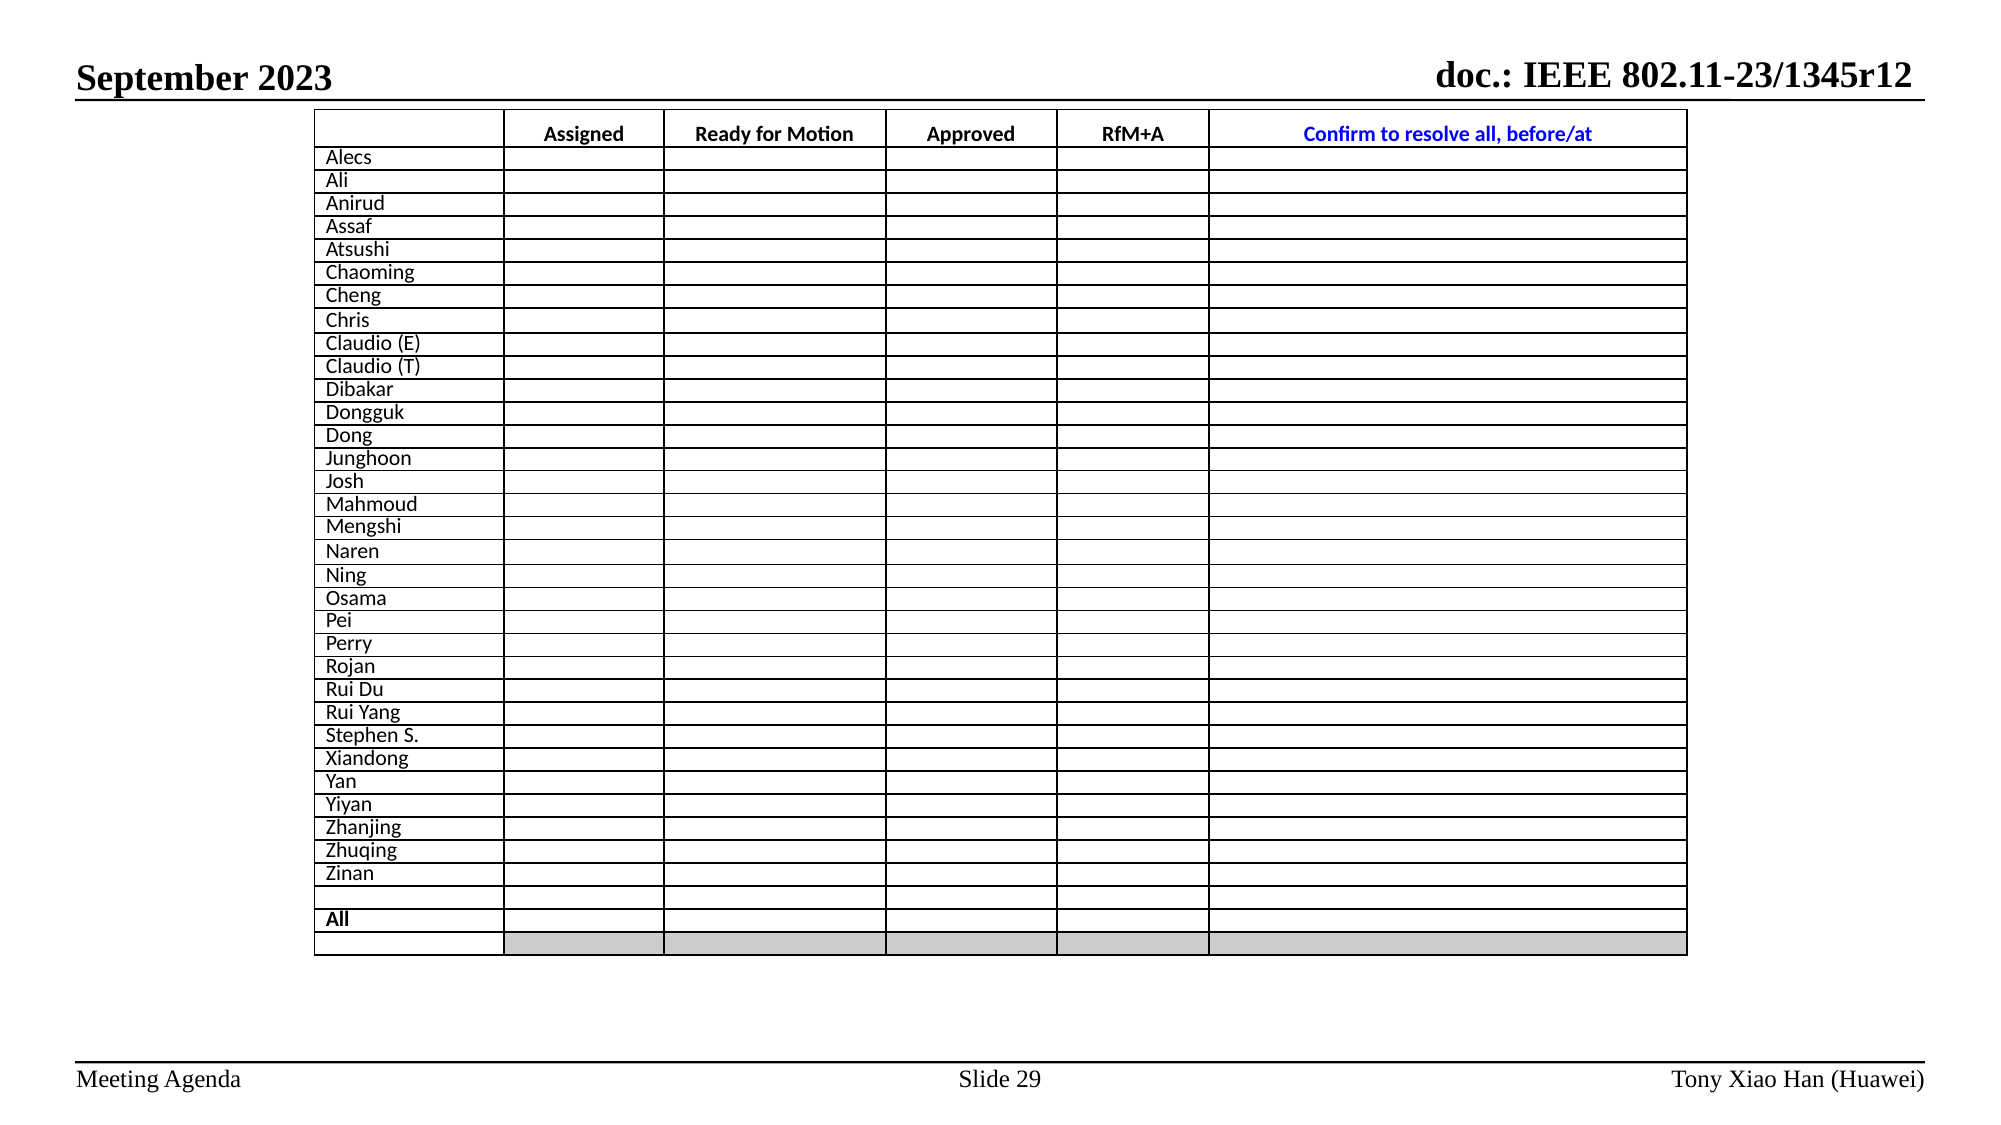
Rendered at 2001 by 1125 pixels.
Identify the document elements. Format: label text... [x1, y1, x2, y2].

table_cell [1210, 841, 1686, 862]
table_cell [887, 726, 1056, 747]
table_cell [505, 749, 663, 770]
table_cell [665, 517, 885, 539]
table_cell Josh [315, 471, 503, 493]
table_cell [887, 657, 1056, 678]
table_cell [887, 634, 1056, 656]
table_cell [665, 910, 885, 931]
table_cell [1058, 148, 1208, 169]
table_cell [1210, 818, 1686, 839]
table_cell Naren [315, 540, 503, 564]
table_cell [887, 471, 1056, 493]
table_cell [887, 795, 1056, 816]
table_cell [1058, 240, 1208, 261]
table_cell Rojan [315, 657, 503, 678]
table_cell [887, 749, 1056, 770]
table_cell [887, 334, 1056, 355]
table_cell Dongguk [315, 403, 503, 424]
table_cell Zhuqing [315, 841, 503, 862]
table_cell [665, 309, 885, 332]
table_cell [887, 887, 1056, 908]
table_cell [1210, 449, 1686, 470]
table_cell [887, 286, 1056, 307]
table_cell [1058, 933, 1208, 954]
table_cell [665, 749, 885, 770]
table_cell [1058, 565, 1208, 587]
table_cell [1210, 680, 1686, 701]
table_cell [1210, 565, 1686, 587]
table_cell [665, 841, 885, 862]
table_cell [315, 887, 503, 908]
table_cell Zhanjing [315, 818, 503, 839]
table_header Approved [887, 110, 1056, 146]
table_cell Ali [315, 171, 503, 192]
table_cell [505, 286, 663, 307]
table_cell Alecs [315, 148, 503, 169]
table_cell [1058, 772, 1208, 793]
table_cell [1210, 357, 1686, 378]
table_cell Claudio (T) [315, 357, 503, 378]
table_cell Rui Yang [315, 703, 503, 724]
table_cell Claudio (E) [315, 334, 503, 355]
table_cell [1058, 194, 1208, 215]
table_cell [1210, 772, 1686, 793]
table_cell [505, 263, 663, 284]
table_cell [1210, 240, 1686, 261]
table_cell [887, 611, 1056, 633]
table_cell [1058, 263, 1208, 284]
table_cell [887, 841, 1056, 862]
table_cell [1210, 540, 1686, 564]
table_cell [887, 426, 1056, 447]
table_cell Xiandong [315, 749, 503, 770]
table_header RfM+A [1058, 110, 1208, 146]
table_cell [505, 818, 663, 839]
table_cell [1058, 171, 1208, 192]
table_cell [505, 494, 663, 516]
table_cell [887, 240, 1056, 261]
table_cell Atsushi [315, 240, 503, 261]
table_cell [665, 864, 885, 885]
table_cell [1210, 309, 1686, 332]
table_cell [1058, 286, 1208, 307]
table_cell [1058, 357, 1208, 378]
table_cell [887, 588, 1056, 610]
table_cell Anirud [315, 194, 503, 215]
table_cell [1210, 517, 1686, 539]
table_cell [1058, 634, 1208, 656]
table_cell [1058, 449, 1208, 470]
table_cell [887, 933, 1056, 954]
table_cell [665, 148, 885, 169]
table_cell [1210, 933, 1686, 954]
table_cell Mahmoud [315, 494, 503, 516]
table_cell [1058, 749, 1208, 770]
table_cell [315, 933, 503, 954]
table_cell [665, 217, 885, 238]
table_cell [665, 240, 885, 261]
table_cell [1058, 680, 1208, 701]
table_cell [1210, 171, 1686, 192]
table_cell [1058, 517, 1208, 539]
table_cell [665, 887, 885, 908]
table_cell Stephen S. [315, 726, 503, 747]
table_cell [505, 217, 663, 238]
table_cell [1058, 864, 1208, 885]
table_cell [1210, 726, 1686, 747]
table_header Assigned [505, 110, 663, 146]
table_cell Zinan [315, 864, 503, 885]
table_cell Rui Du [315, 680, 503, 701]
table_cell [505, 657, 663, 678]
table_cell [505, 588, 663, 610]
table_cell [1058, 611, 1208, 633]
table_cell [1210, 657, 1686, 678]
table_cell [887, 148, 1056, 169]
table_cell All [315, 910, 503, 931]
table_cell [665, 449, 885, 470]
table_cell [1210, 263, 1686, 284]
table_cell Yan [315, 772, 503, 793]
table_cell [1058, 795, 1208, 816]
table_cell [665, 286, 885, 307]
table_cell [1058, 403, 1208, 424]
table_cell [1210, 217, 1686, 238]
table_cell [505, 309, 663, 332]
table_cell [1210, 286, 1686, 307]
table_cell [1058, 841, 1208, 862]
table_cell [505, 841, 663, 862]
table_cell [1210, 588, 1686, 610]
table_cell [665, 194, 885, 215]
table_cell [1210, 380, 1686, 401]
table_cell [887, 864, 1056, 885]
table_cell [1210, 887, 1686, 908]
table_cell [665, 494, 885, 516]
table_cell Osama [315, 588, 503, 610]
table_cell [505, 334, 663, 355]
table_cell [505, 240, 663, 261]
table_header Ready for Motion [665, 110, 885, 146]
table_cell [887, 263, 1056, 284]
table_cell [1210, 471, 1686, 493]
table_cell [887, 680, 1056, 701]
table_cell [665, 680, 885, 701]
table_cell [887, 818, 1056, 839]
table_cell Dibakar [315, 380, 503, 401]
table_cell Chaoming [315, 263, 503, 284]
table_cell [505, 403, 663, 424]
table_cell [665, 426, 885, 447]
table_cell [665, 334, 885, 355]
table_cell [665, 540, 885, 564]
table_cell [1058, 426, 1208, 447]
table_cell [887, 703, 1056, 724]
table_cell [665, 795, 885, 816]
table_cell [505, 910, 663, 931]
table_cell [887, 449, 1056, 470]
table_cell [887, 403, 1056, 424]
table_cell [1058, 887, 1208, 908]
table_cell [1058, 588, 1208, 610]
table_cell [505, 680, 663, 701]
table_cell Ning [315, 565, 503, 587]
table_cell [665, 818, 885, 839]
table_cell Assaf [315, 217, 503, 238]
table_cell [1058, 334, 1208, 355]
table_cell [505, 449, 663, 470]
table_cell [505, 565, 663, 587]
table_cell [1210, 864, 1686, 885]
table_cell [887, 194, 1056, 215]
table_cell Pei [315, 611, 503, 633]
table_cell [1058, 380, 1208, 401]
table_cell [1058, 494, 1208, 516]
table_cell [505, 194, 663, 215]
table_cell [1210, 148, 1686, 169]
table_cell [665, 403, 885, 424]
table_cell [1058, 217, 1208, 238]
table_cell Chris [315, 309, 503, 332]
table_cell [1210, 334, 1686, 355]
table_cell [1210, 910, 1686, 931]
table_cell [665, 772, 885, 793]
table_cell [505, 703, 663, 724]
table_cell [505, 864, 663, 885]
table_cell [665, 634, 885, 656]
table_cell [505, 380, 663, 401]
table_cell [505, 148, 663, 169]
table_cell [665, 657, 885, 678]
table_cell [1210, 611, 1686, 633]
table_cell [665, 565, 885, 587]
table_cell [665, 171, 885, 192]
table_cell [505, 357, 663, 378]
table_cell Perry [315, 634, 503, 656]
table_cell [887, 217, 1056, 238]
table_cell Yiyan [315, 795, 503, 816]
table_cell [505, 517, 663, 539]
table_cell [887, 380, 1056, 401]
table_cell [1058, 657, 1208, 678]
table_cell [665, 263, 885, 284]
table_cell [505, 795, 663, 816]
table_cell [505, 933, 663, 954]
table_cell [887, 772, 1056, 793]
table_header [315, 110, 503, 146]
table_cell [887, 517, 1056, 539]
table_cell [665, 726, 885, 747]
table_cell [1058, 726, 1208, 747]
table_cell [505, 426, 663, 447]
table_cell [1058, 703, 1208, 724]
table_cell [1058, 818, 1208, 839]
table_cell [1058, 540, 1208, 564]
table_cell Mengshi [315, 517, 503, 539]
table_cell [887, 565, 1056, 587]
table_cell [887, 171, 1056, 192]
table_cell [665, 933, 885, 954]
table_cell [1210, 795, 1686, 816]
table_cell [887, 494, 1056, 516]
table_cell [505, 540, 663, 564]
table_cell Junghoon [315, 449, 503, 470]
table_cell Cheng [315, 286, 503, 307]
table_cell [1210, 634, 1686, 656]
table_cell [665, 380, 885, 401]
table_cell [1210, 703, 1686, 724]
table_cell [1210, 494, 1686, 516]
table_cell [887, 910, 1056, 931]
table_cell [1058, 309, 1208, 332]
table_cell [505, 471, 663, 493]
table_cell [1058, 471, 1208, 493]
table_cell Dong [315, 426, 503, 447]
table_cell [1210, 426, 1686, 447]
table_cell [665, 357, 885, 378]
table_cell [505, 887, 663, 908]
table_cell [887, 540, 1056, 564]
table_cell [505, 171, 663, 192]
table_cell [887, 357, 1056, 378]
table_cell [505, 611, 663, 633]
table_cell [505, 772, 663, 793]
table_header Confirm to resolve all, before/at [1210, 110, 1686, 146]
table_cell [665, 588, 885, 610]
table_cell [1210, 403, 1686, 424]
table_cell [1058, 910, 1208, 931]
table_cell [505, 634, 663, 656]
table_cell [505, 726, 663, 747]
table_cell [1210, 194, 1686, 215]
table_cell [665, 611, 885, 633]
table_cell [665, 703, 885, 724]
table_cell [1210, 749, 1686, 770]
table_cell [887, 309, 1056, 332]
table_cell [665, 471, 885, 493]
